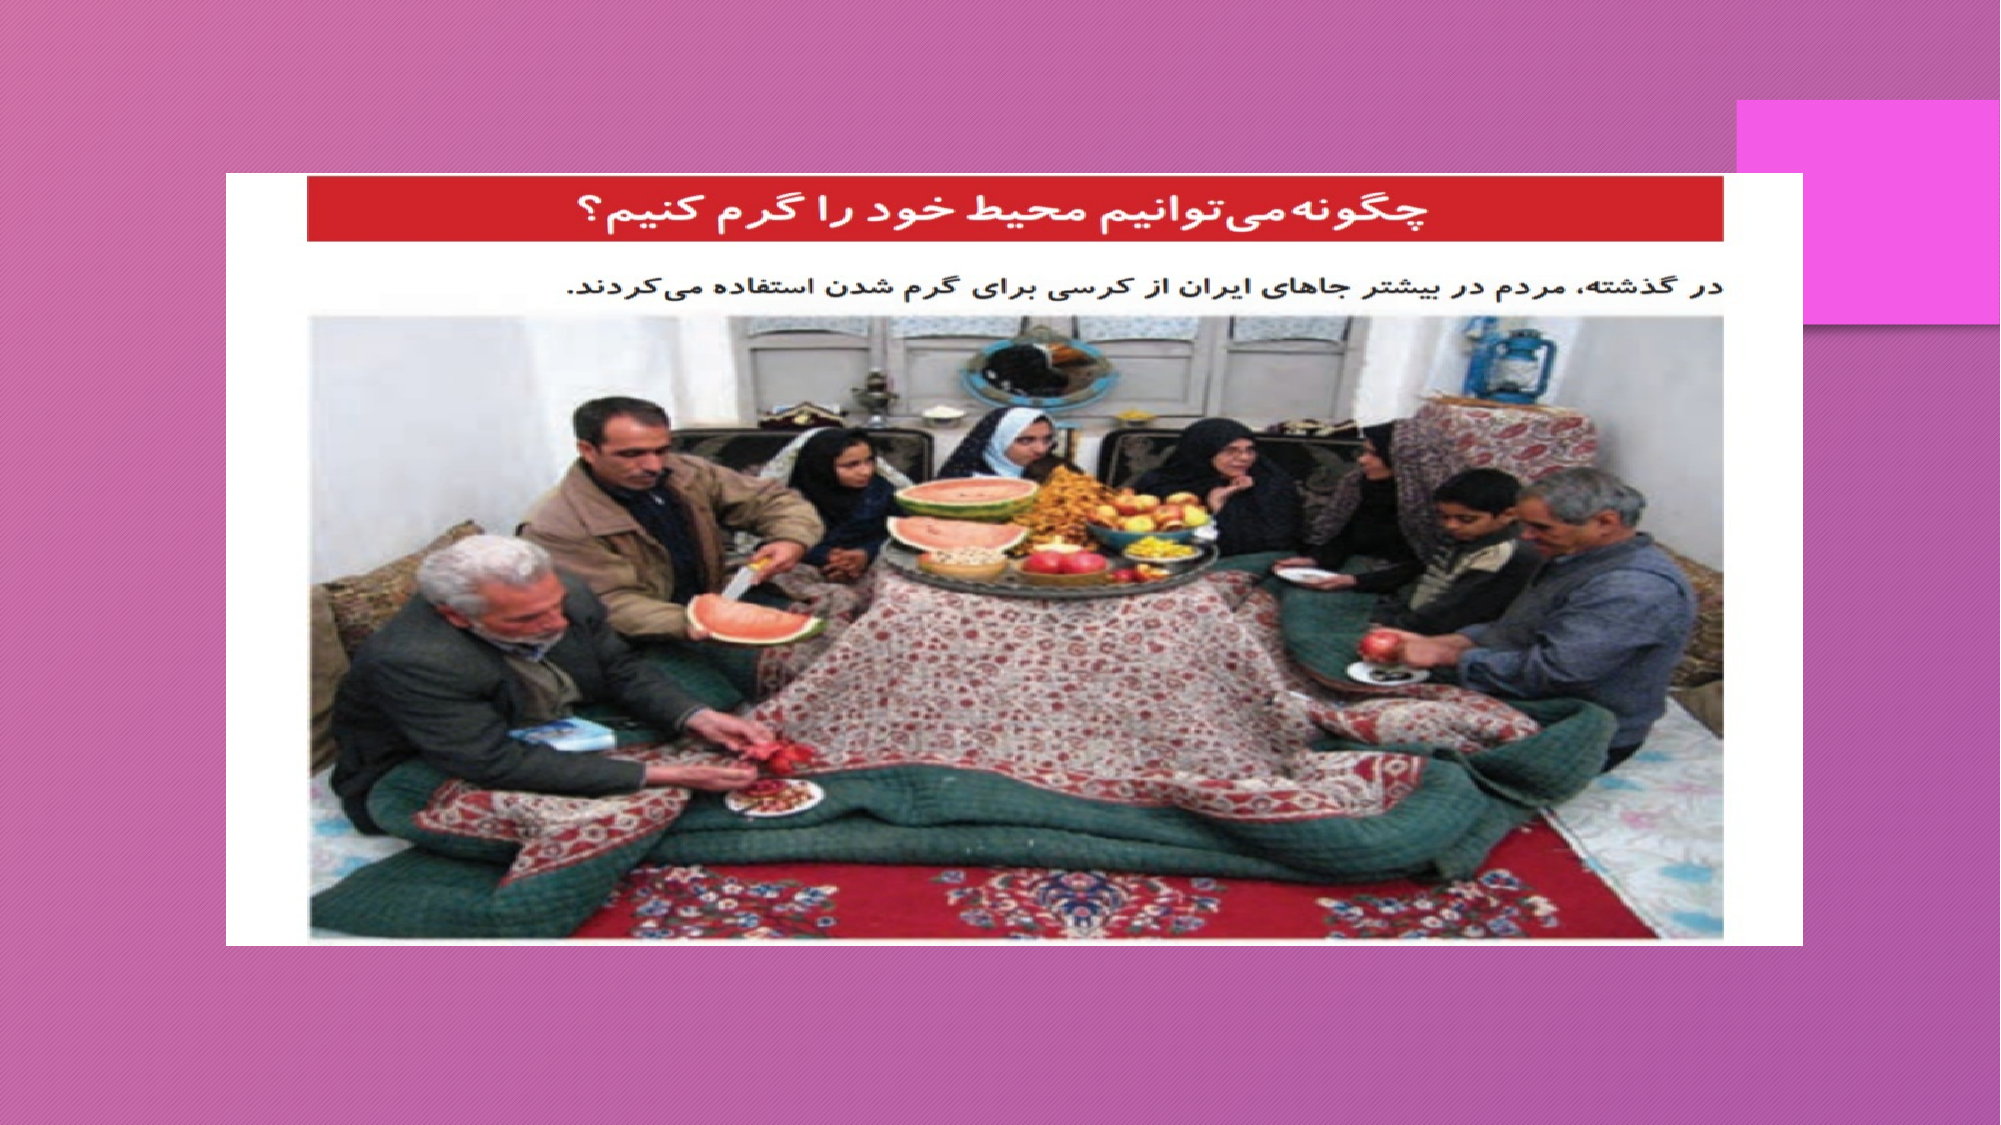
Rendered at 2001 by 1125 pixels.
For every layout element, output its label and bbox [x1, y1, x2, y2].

picture [225, 173, 2000, 946]
